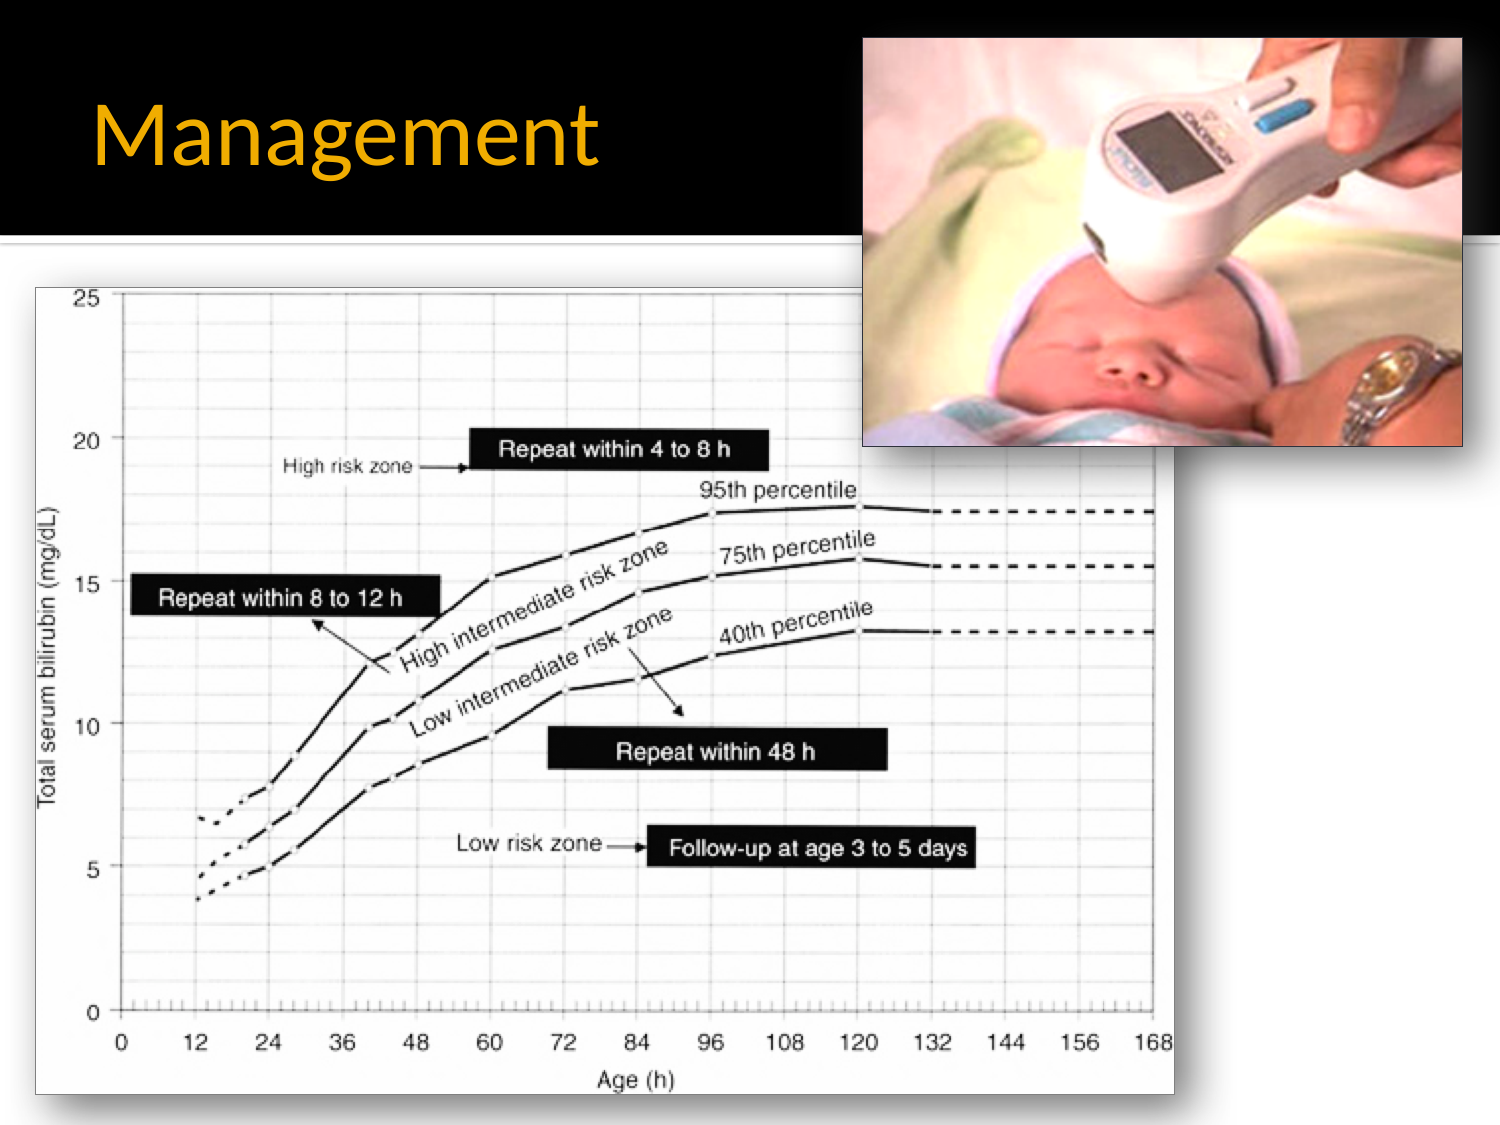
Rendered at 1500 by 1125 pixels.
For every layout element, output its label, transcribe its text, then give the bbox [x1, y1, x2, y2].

picture [862, 37, 1463, 447]
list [34, 287, 1175, 1095]
title Management [75, 25, 877, 231]
